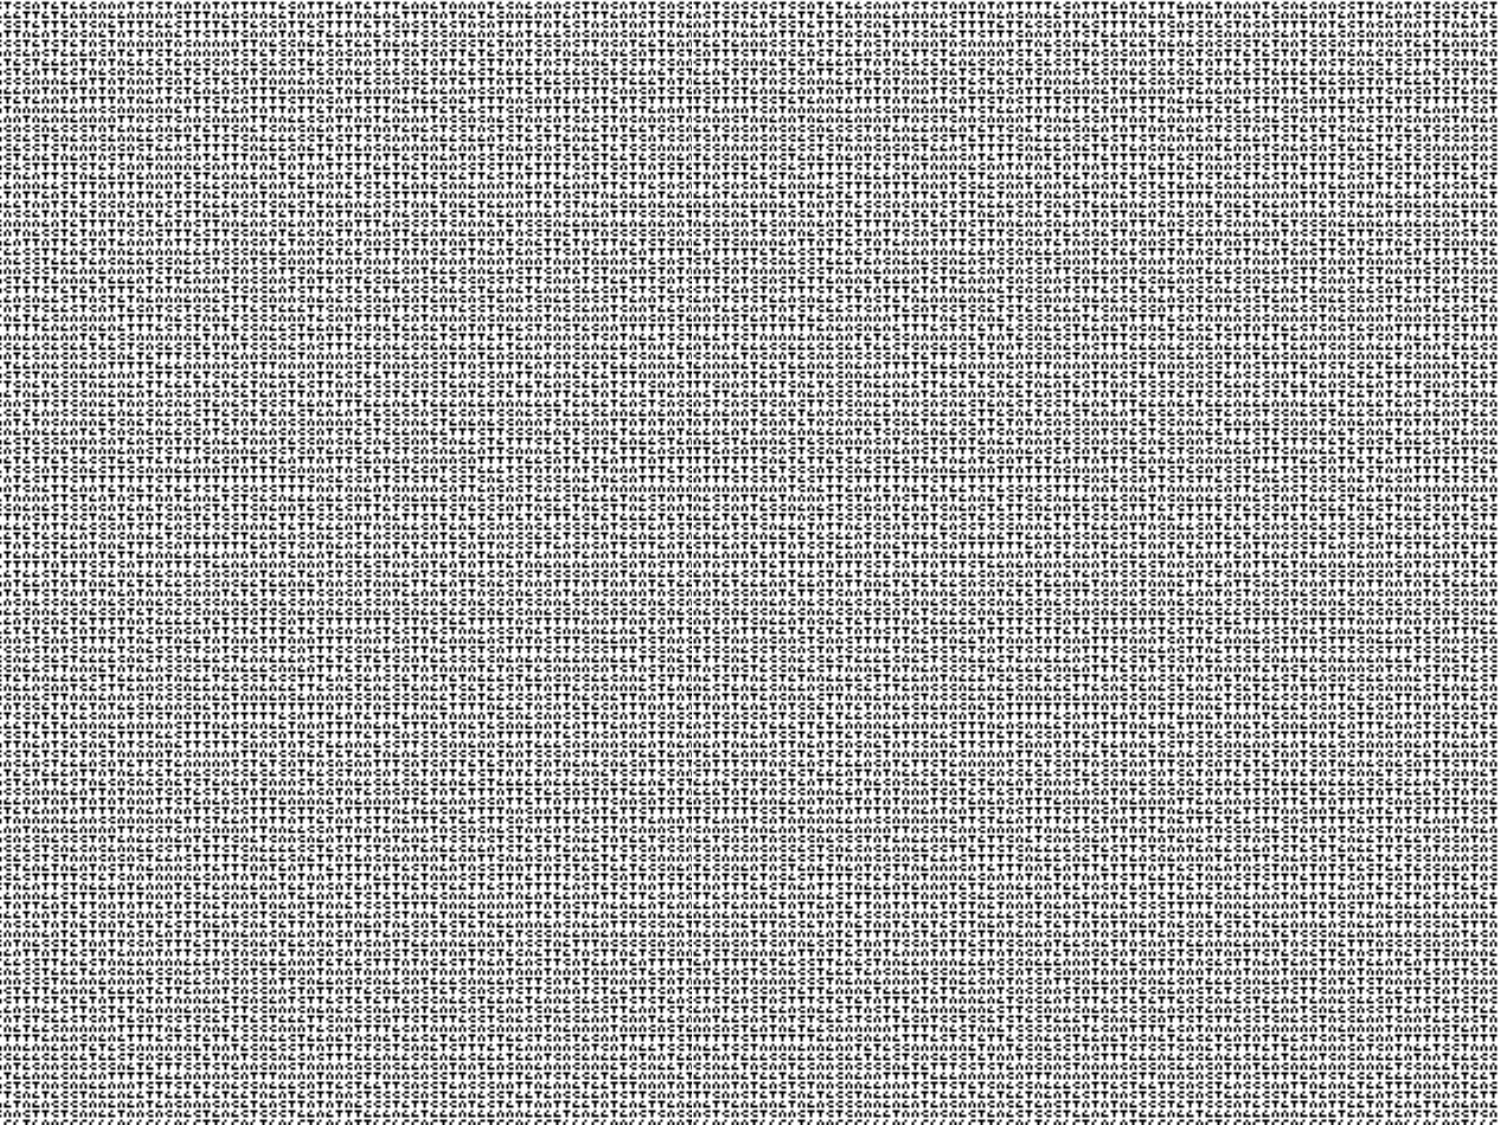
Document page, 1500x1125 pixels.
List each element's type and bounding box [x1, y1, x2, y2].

text_box [0, 0, 1500, 1125]
